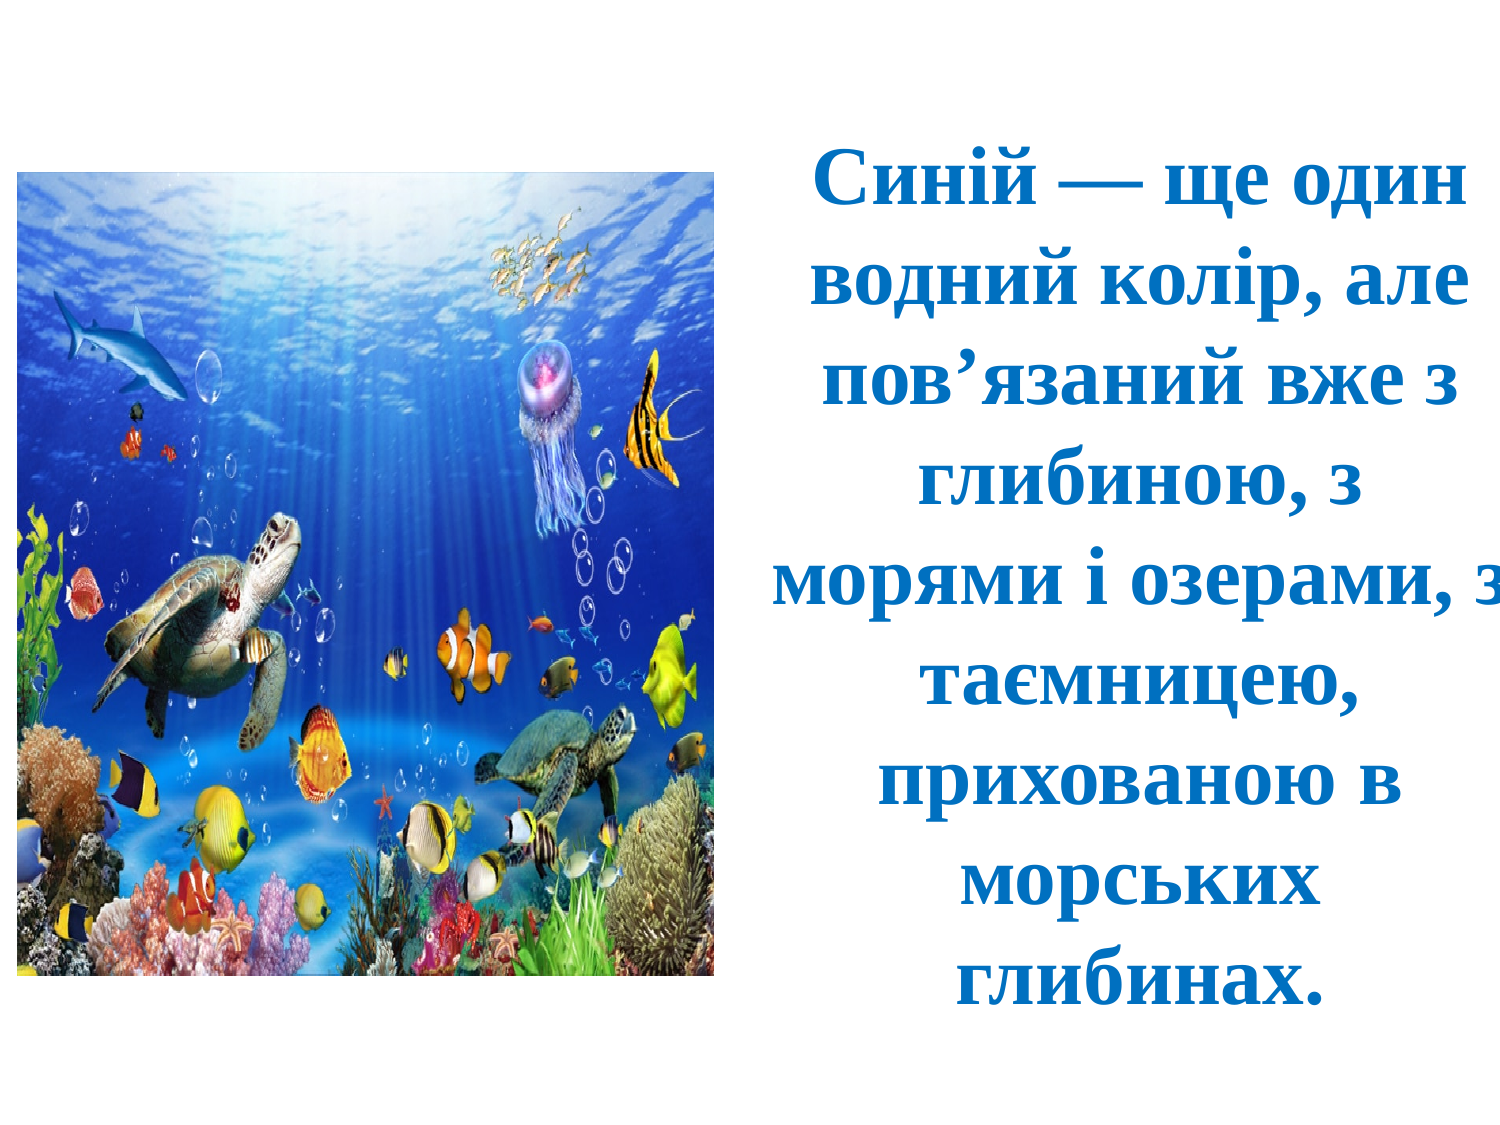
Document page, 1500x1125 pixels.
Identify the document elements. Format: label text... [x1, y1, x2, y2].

list Синій — ще один водний колір, але пов’язаний вже з глибиною, з морями і озерами, з таємницею, прихованою в морських глибинах. [750, 113, 1500, 857]
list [17, 172, 715, 977]
